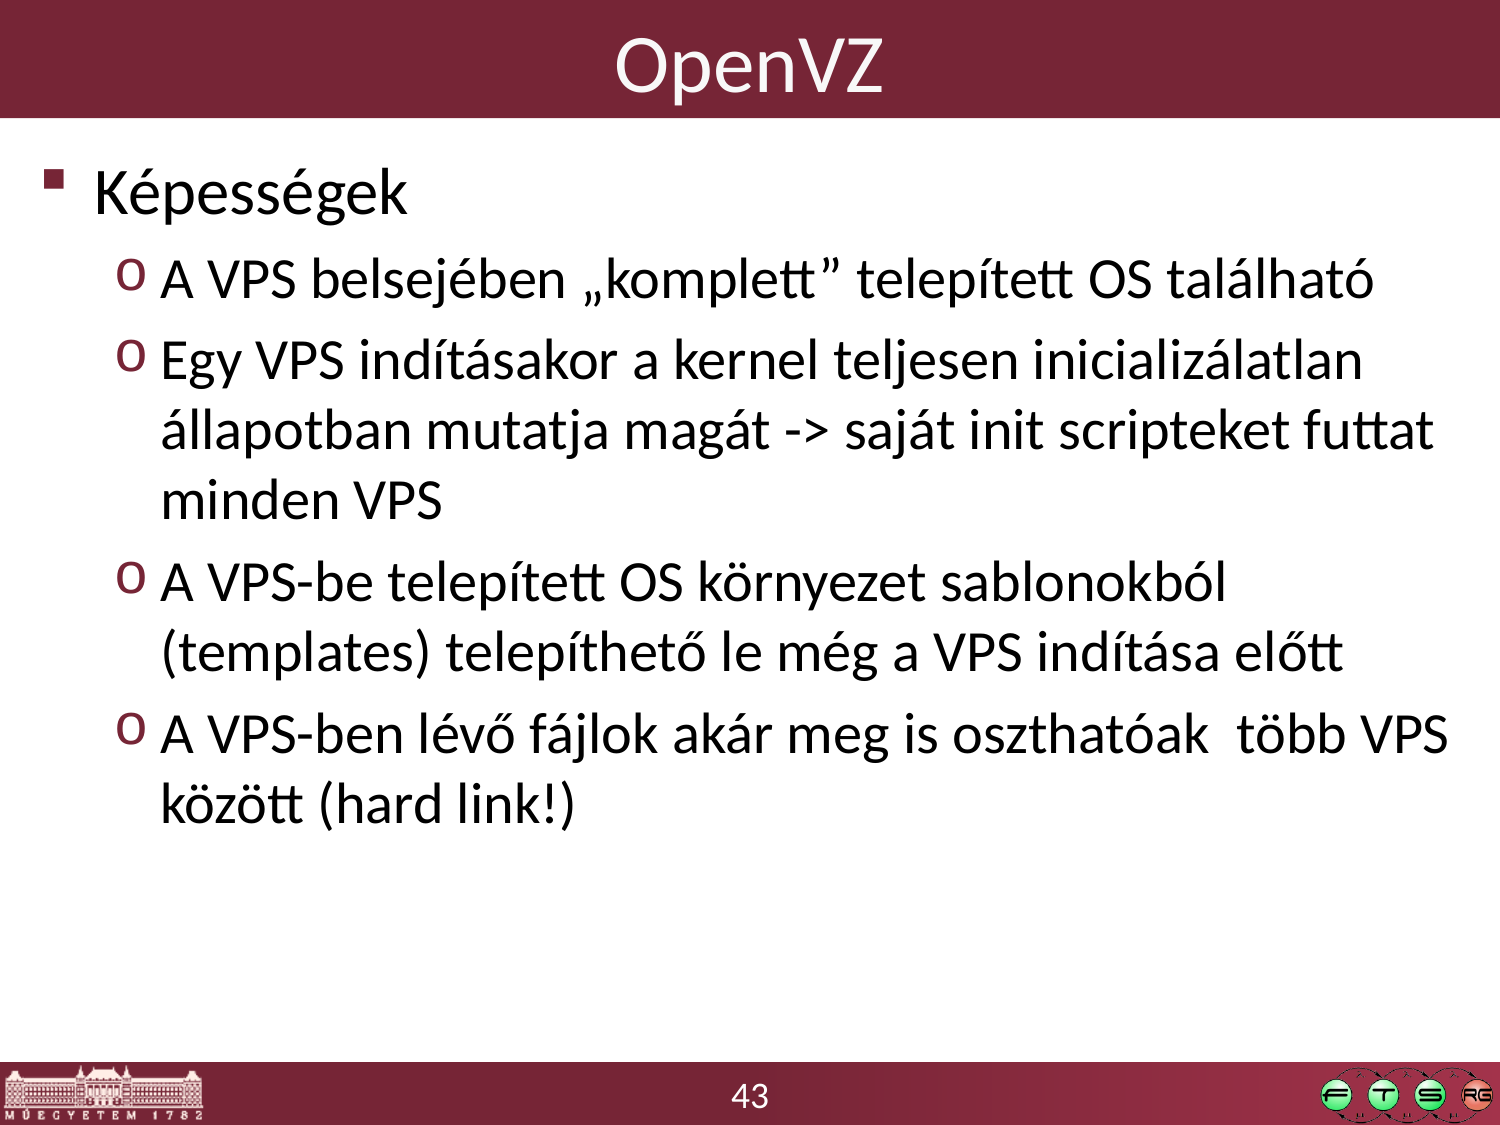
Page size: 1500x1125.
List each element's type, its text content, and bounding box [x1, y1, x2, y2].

title OpenVZ [0, 0, 1500, 119]
picture [1318, 1065, 1494, 1125]
list Képességek A VPS belsejében „komplett” telepített OS található Egy VPS indításakor a kernel teljesen inicializálatlan állapotban mutatja magát -> saját init scripteket futtat minden VPS A VPS-be telepített OS környezet sablonokból (templates) telepíthető le még a VPS indítása előtt A VPS-ben lévő fájlok akár meg is oszthatóak több VPS között (hard link!) [23, 140, 1477, 1048]
picture [0, 1064, 209, 1124]
